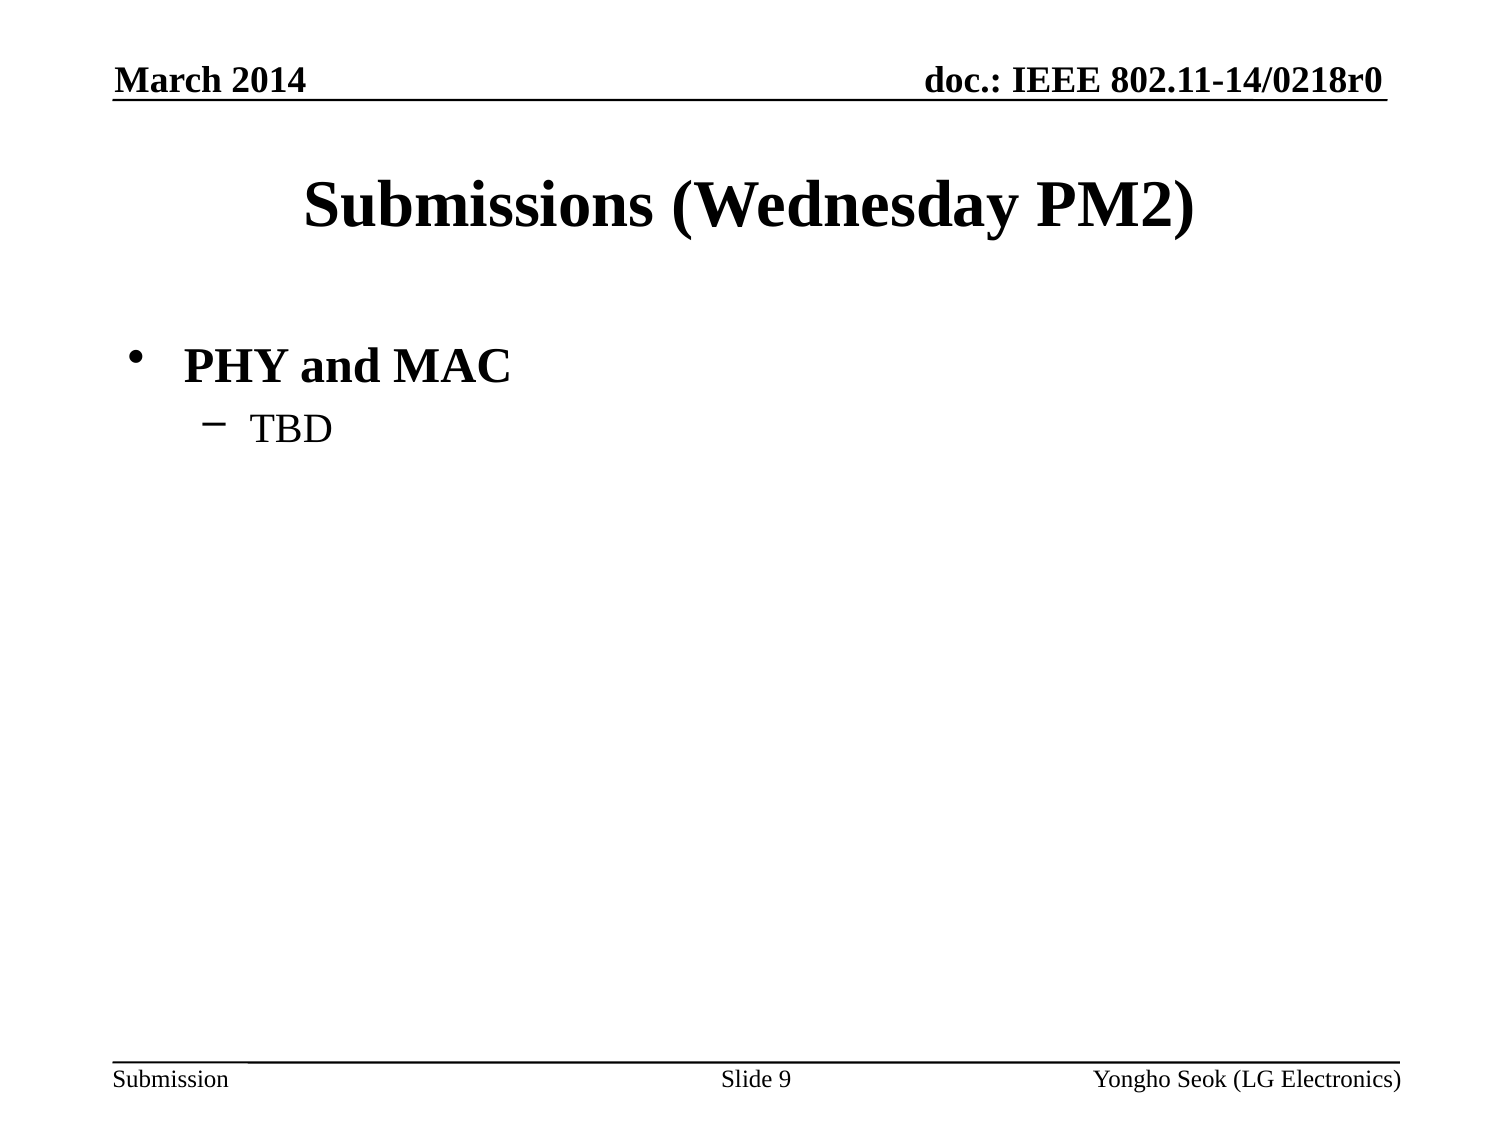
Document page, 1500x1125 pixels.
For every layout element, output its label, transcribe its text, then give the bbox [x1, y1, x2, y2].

footer Yongho Seok (LG Electronics) [1088, 1061, 1402, 1093]
title Submissions (Wednesday PM2) [112, 112, 1388, 288]
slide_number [114, 54, 309, 101]
list PHY and MAC TBD [112, 324, 1388, 1001]
slide_number Slide 9 [712, 1061, 800, 1093]
